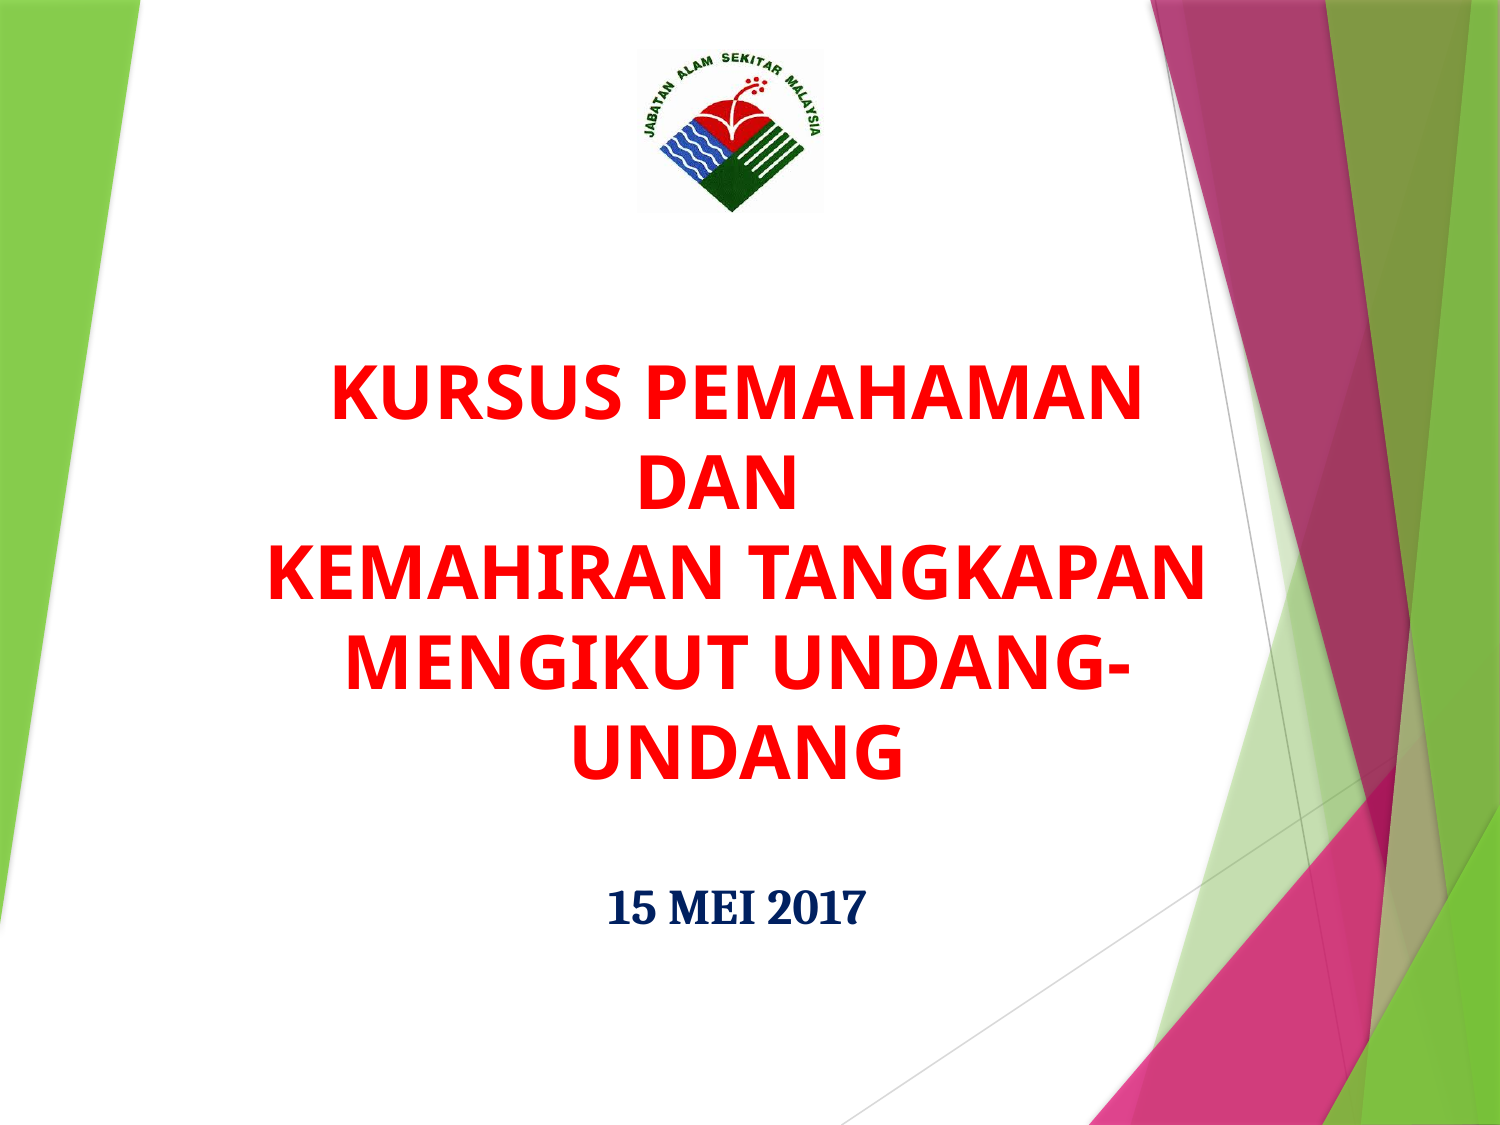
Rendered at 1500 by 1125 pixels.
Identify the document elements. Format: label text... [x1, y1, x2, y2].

picture [636, 49, 824, 213]
text_box KURSUS PEMAHAMAN DAN KEMAHIRAN TANGKAPAN MENGIKUT UNDANG-UNDANG 15 MEI 2017 [237, 337, 1238, 988]
